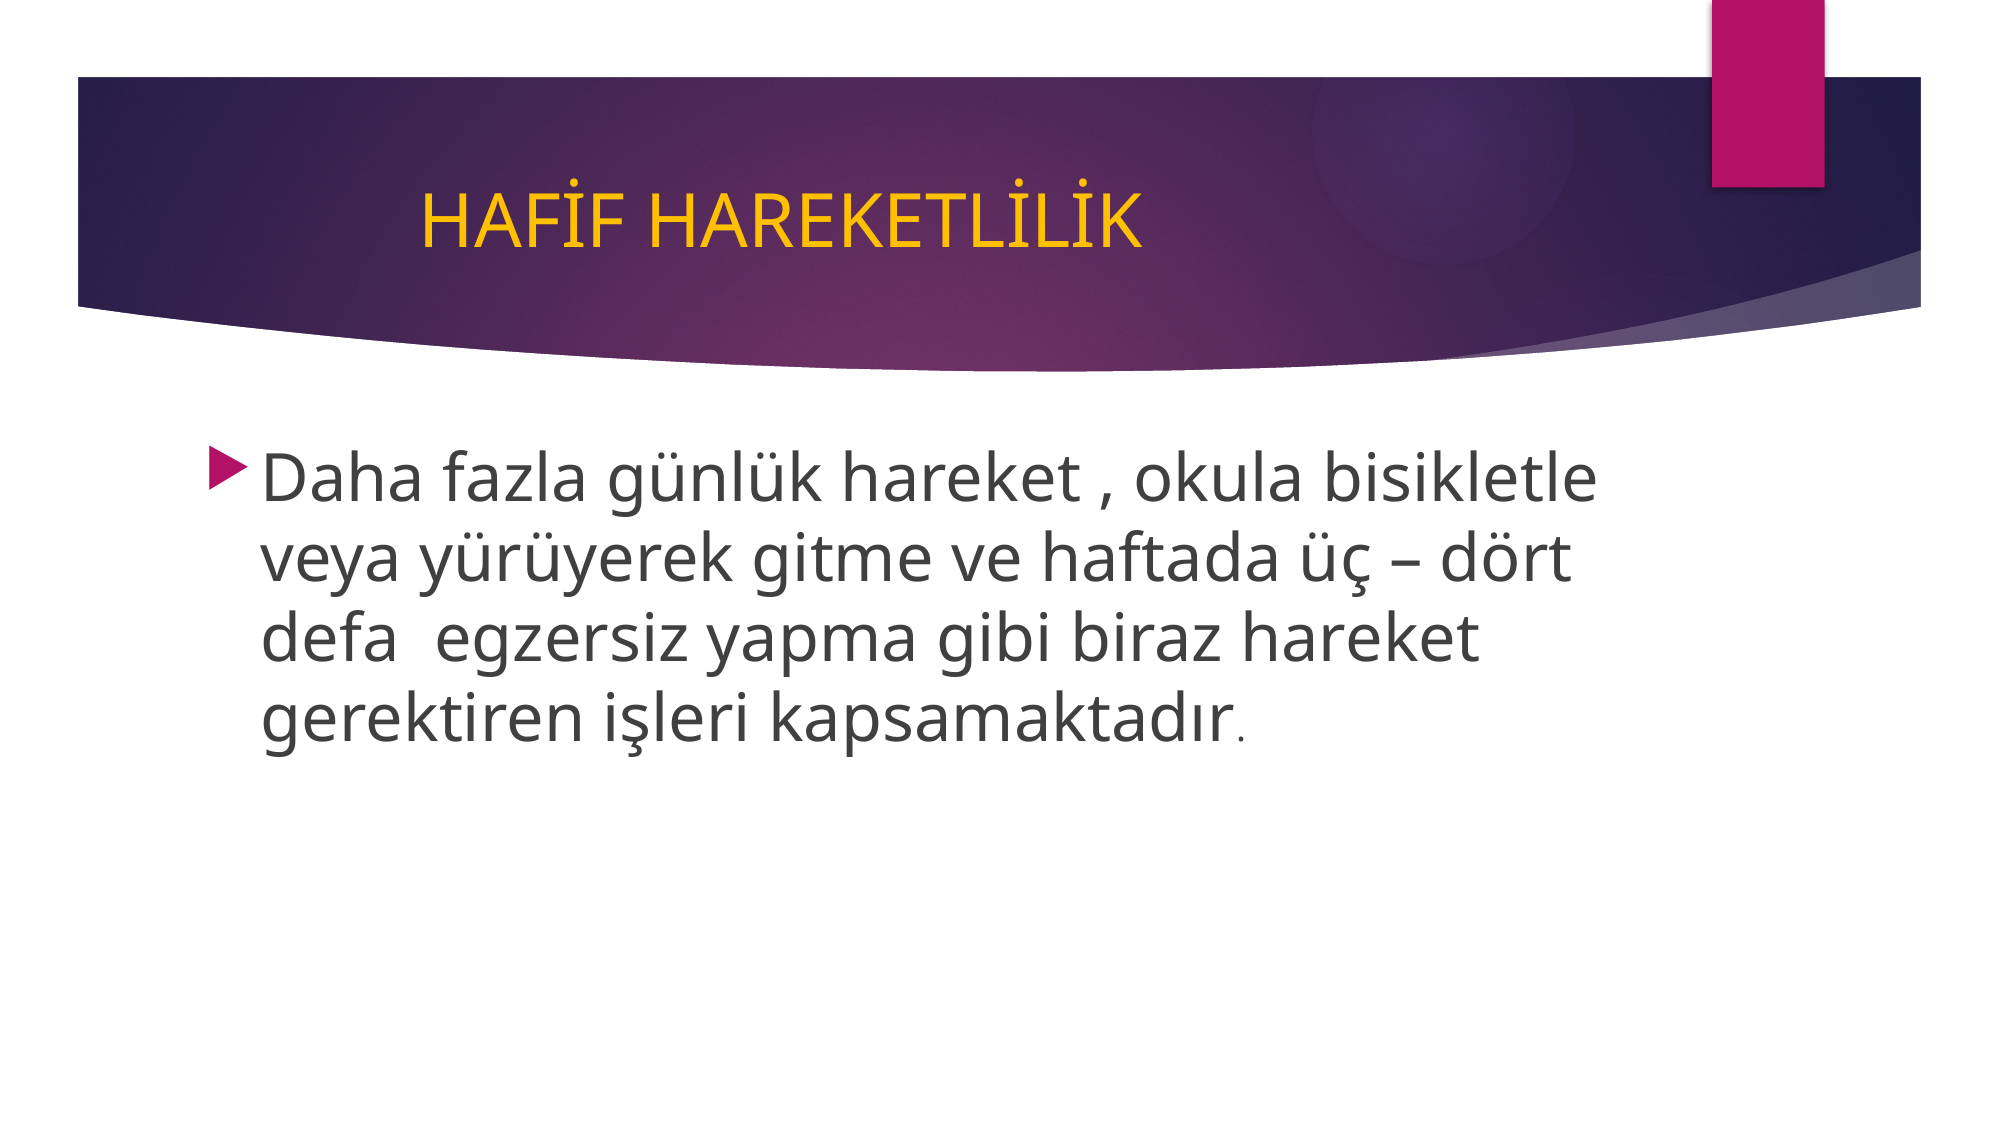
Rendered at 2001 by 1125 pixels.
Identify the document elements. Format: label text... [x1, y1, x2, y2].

list Daha fazla günlük hareket , okula bisikletle veya yürüyerek gitme ve haftada üç – dört defa egzersiz yapma gibi biraz hareket gerektiren işleri kapsamaktadır. [189, 427, 1638, 988]
title HAFİF HAREKETLİLİK [189, 159, 1627, 276]
